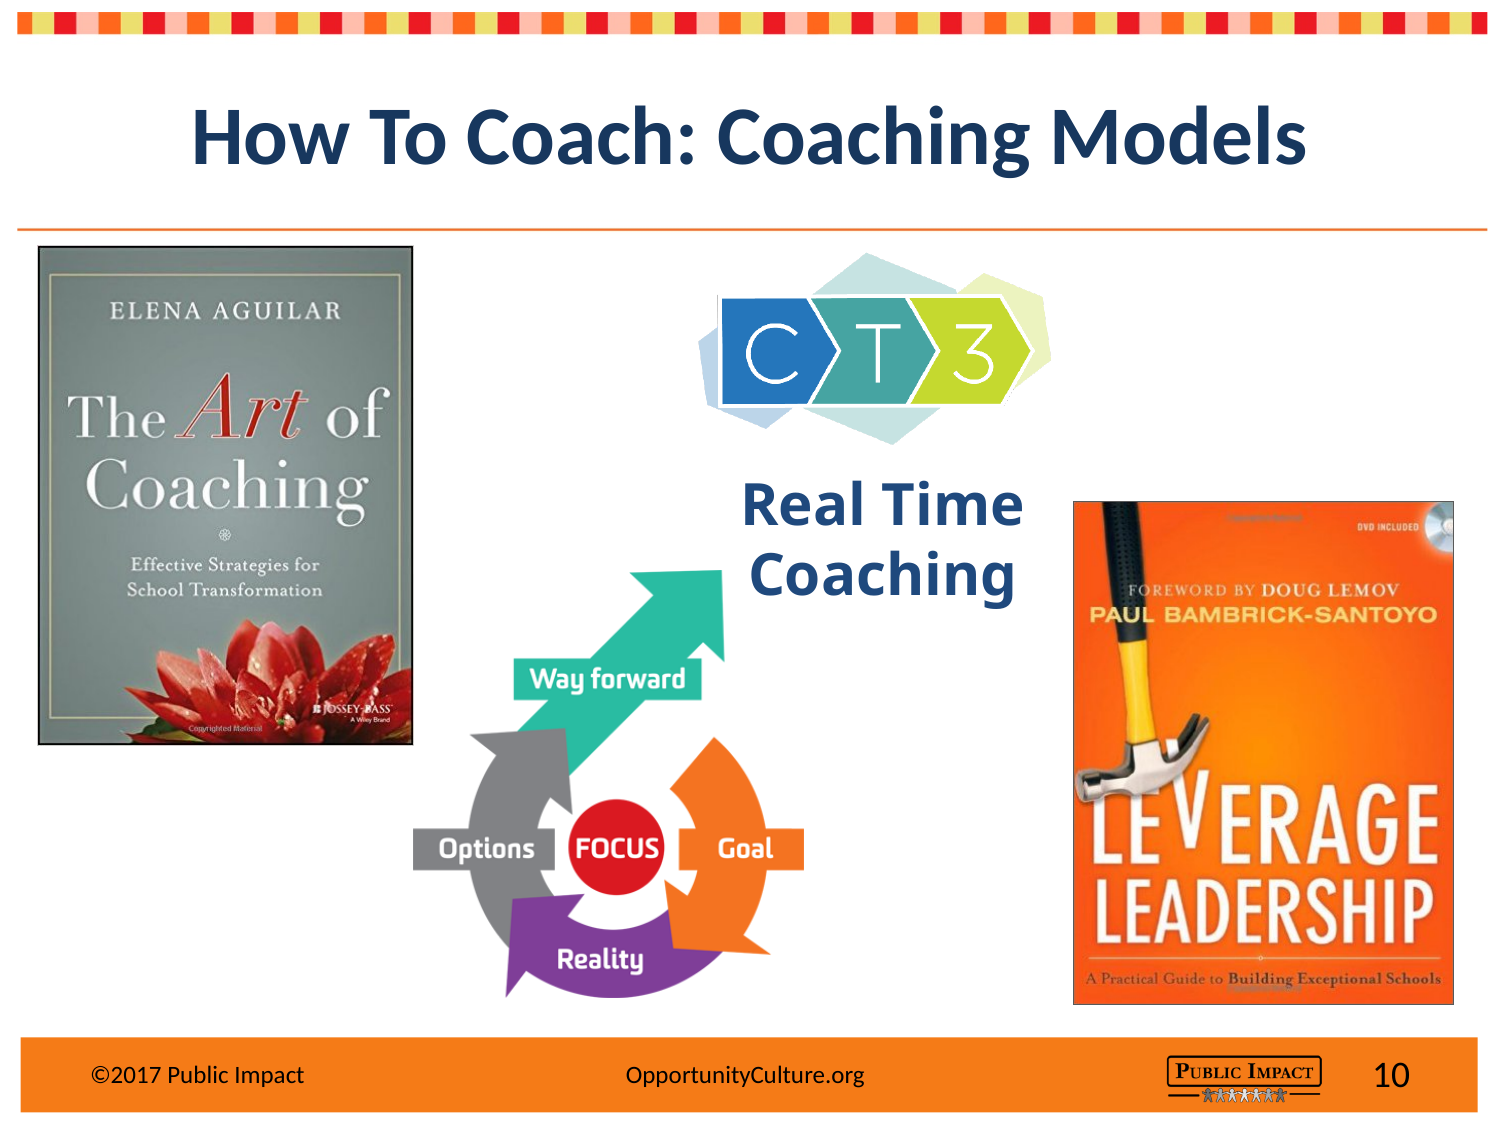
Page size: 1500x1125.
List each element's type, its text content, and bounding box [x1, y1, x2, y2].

picture [1162, 1053, 1325, 1105]
picture [37, 245, 414, 747]
title How To Coach: Coaching Models [37, 37, 1463, 225]
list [413, 570, 804, 998]
picture [17, 200, 1488, 238]
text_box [691, 243, 1074, 617]
picture [17, 12, 1488, 138]
slide_number 10 [1325, 1042, 1425, 1103]
picture [1073, 500, 1454, 1005]
footer ©2017 Public Impact OpportunityCulture.org [75, 1050, 1050, 1098]
